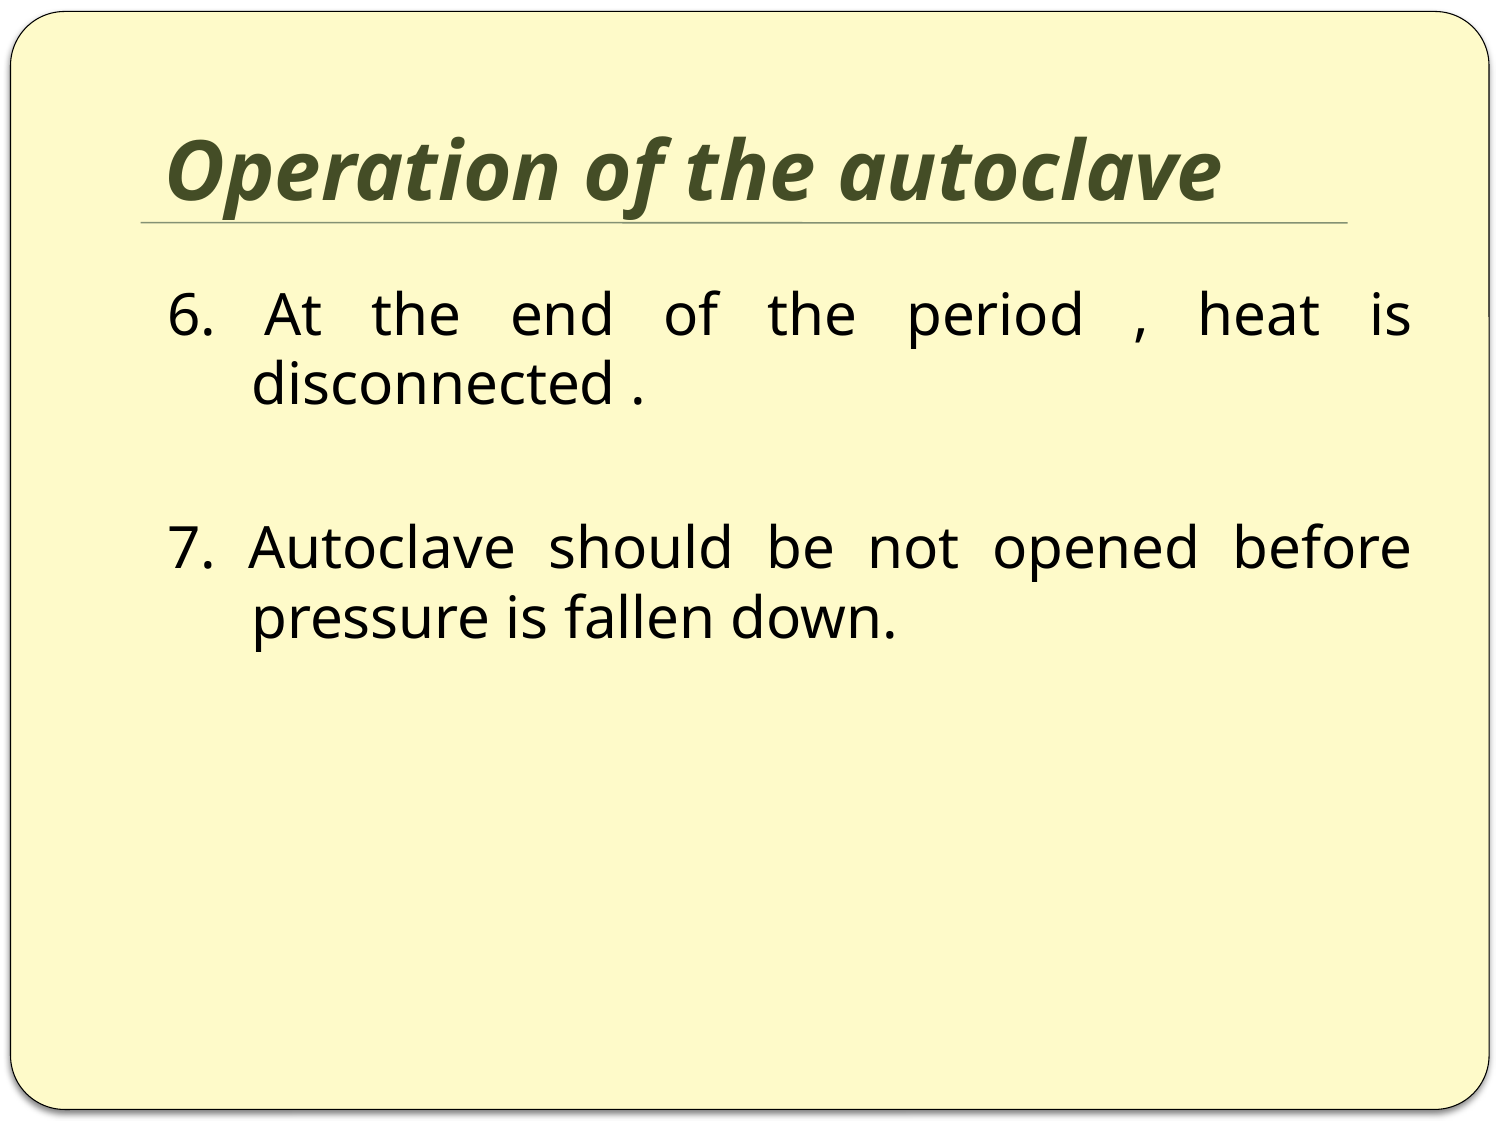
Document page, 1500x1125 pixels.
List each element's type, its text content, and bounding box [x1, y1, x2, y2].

title Operation of the autoclave [150, 45, 1425, 233]
list 6. At the end of the period , heat is disconnected . 7. Autoclave should be not opened before pressure is fallen down. [152, 269, 1428, 1020]
